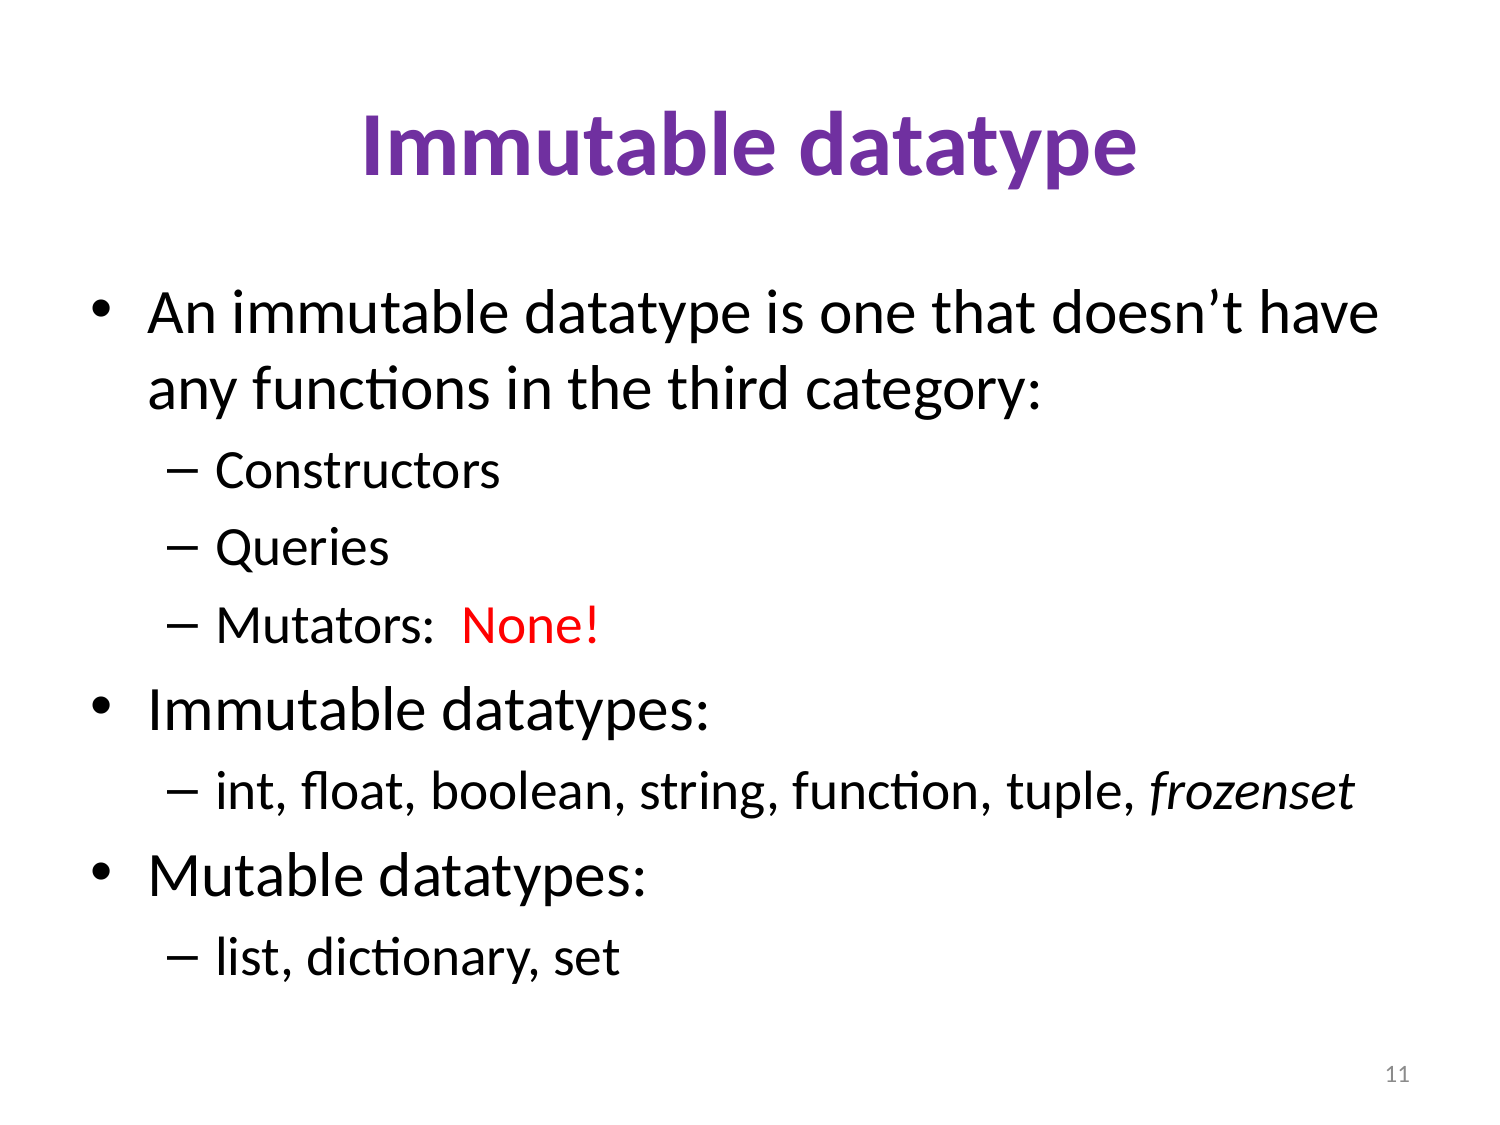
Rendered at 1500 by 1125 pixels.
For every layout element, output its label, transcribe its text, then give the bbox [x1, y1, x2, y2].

slide_number 11 [1074, 1042, 1425, 1103]
title Immutable datatype [75, 45, 1425, 233]
list An immutable datatype is one that doesn’t have any functions in the third category: Constructors Queries Mutators: None! Immutable datatypes: int, float, boolean, string, function, tuple, frozenset Mutable datatypes: list, dictionary, set [75, 262, 1425, 1005]
